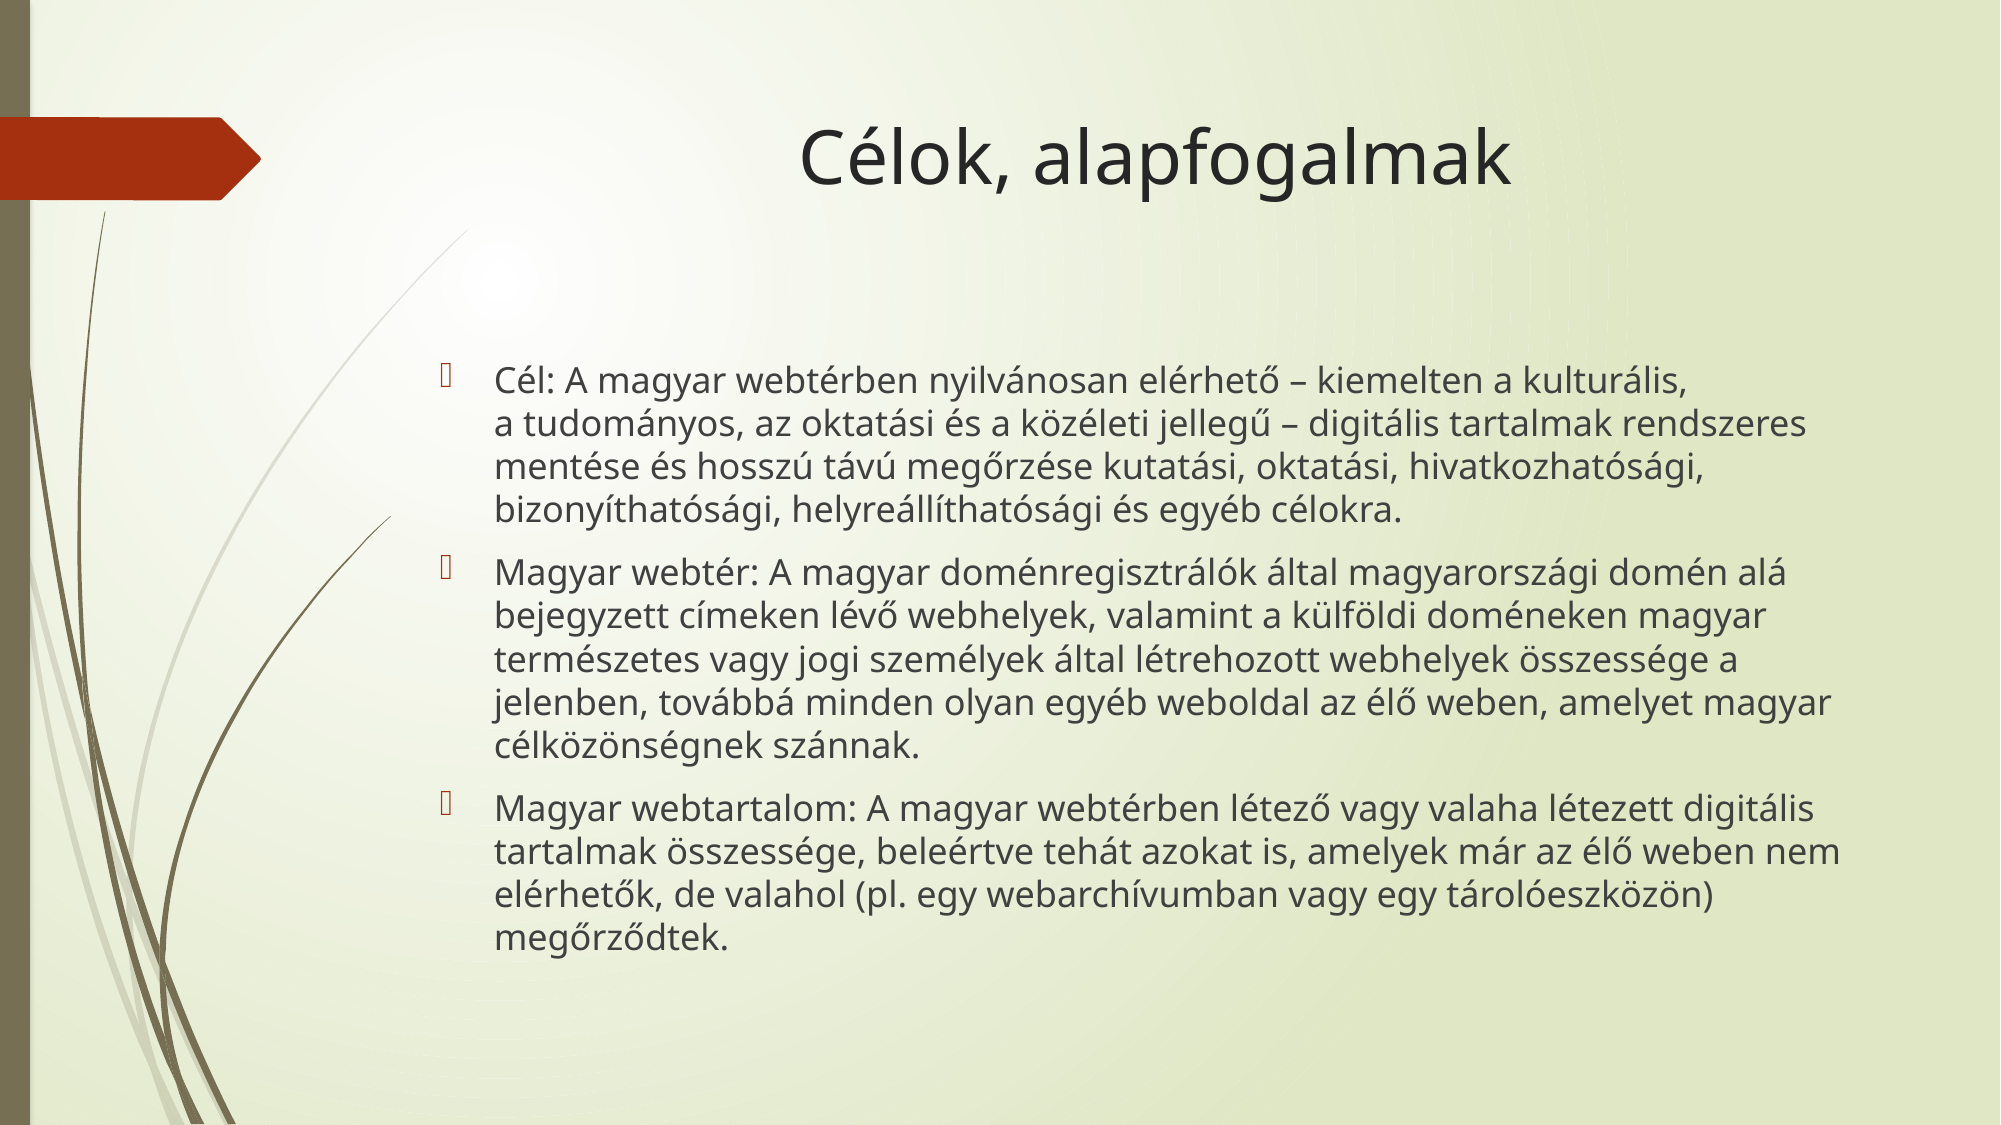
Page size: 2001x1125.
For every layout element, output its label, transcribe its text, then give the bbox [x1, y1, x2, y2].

title Célok, alapfogalmak [424, 102, 1888, 313]
list Cél: A magyar webtérben nyilvánosan elérhető – kiemelten a kulturális, a tudományos, az oktatási és a közéleti jellegű – digitális tartalmak rendszeres mentése és hosszú távú megőrzése kutatási, oktatási, hivatkozhatósági, bizonyíthatósági, helyreállíthatósági és egyéb célokra. Magyar webtér: A magyar doménregisztrálók által magyarországi domén alá bejegyzett címeken lévő webhelyek, valamint a külföldi doméneken magyar természetes vagy jogi személyek által létrehozott webhelyek összessége a jelenben, továbbá minden olyan egyéb weboldal az élő weben, amelyet magyar célközönségnek szánnak. Magyar webtartalom: A magyar webtérben létező vagy valaha létezett digitális tartalmak összessége, beleértve tehát azokat is, amelyek már az élő weben nem elérhetők, de valahol (pl. egy webarchívumban vagy egy tárolóeszközön) megőrződtek. [424, 349, 1888, 971]
